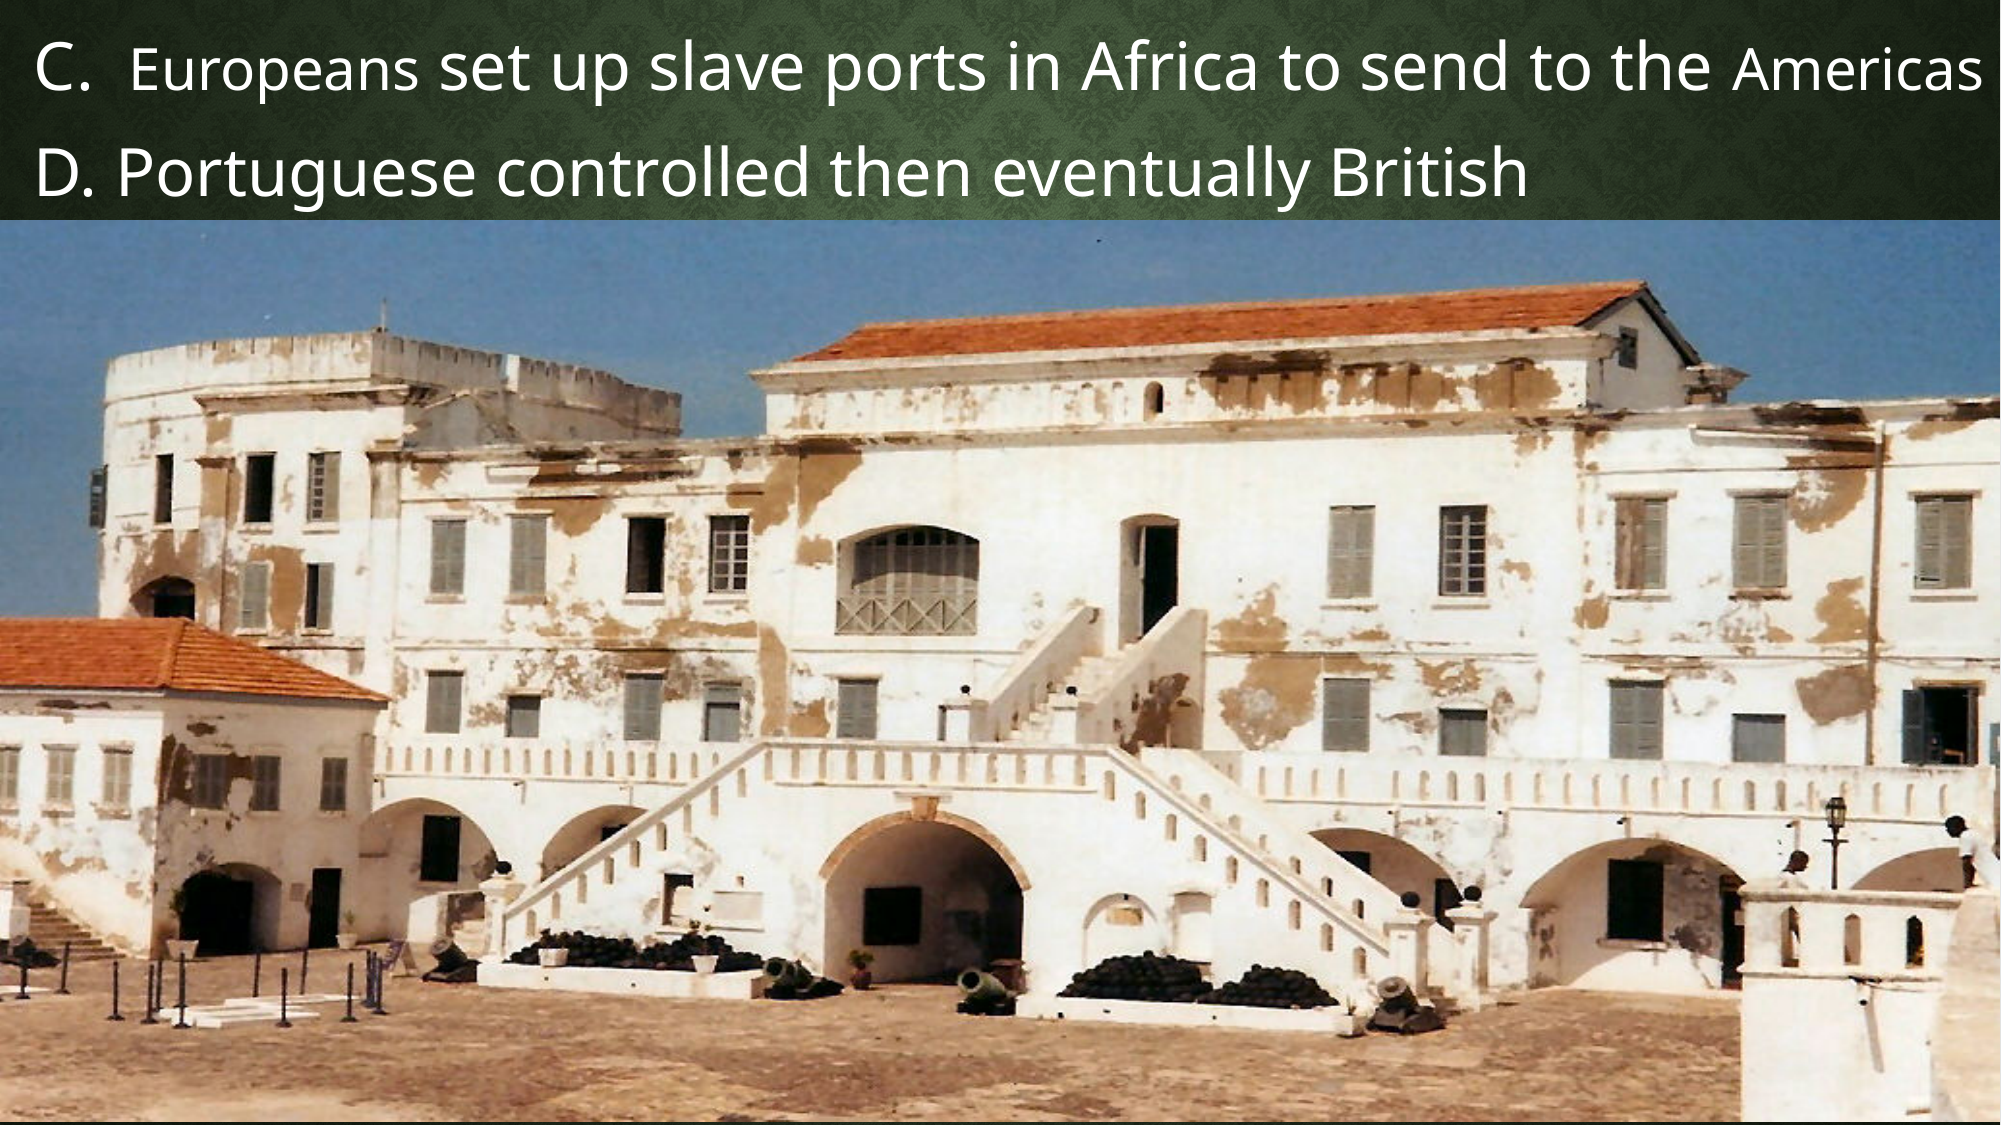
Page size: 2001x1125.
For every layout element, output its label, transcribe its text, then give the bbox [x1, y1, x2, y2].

list C. Europeans set up slave ports in Africa to send to the Americas D. Portuguese controlled then eventually British [0, 0, 2000, 219]
picture [0, 220, 2000, 1122]
